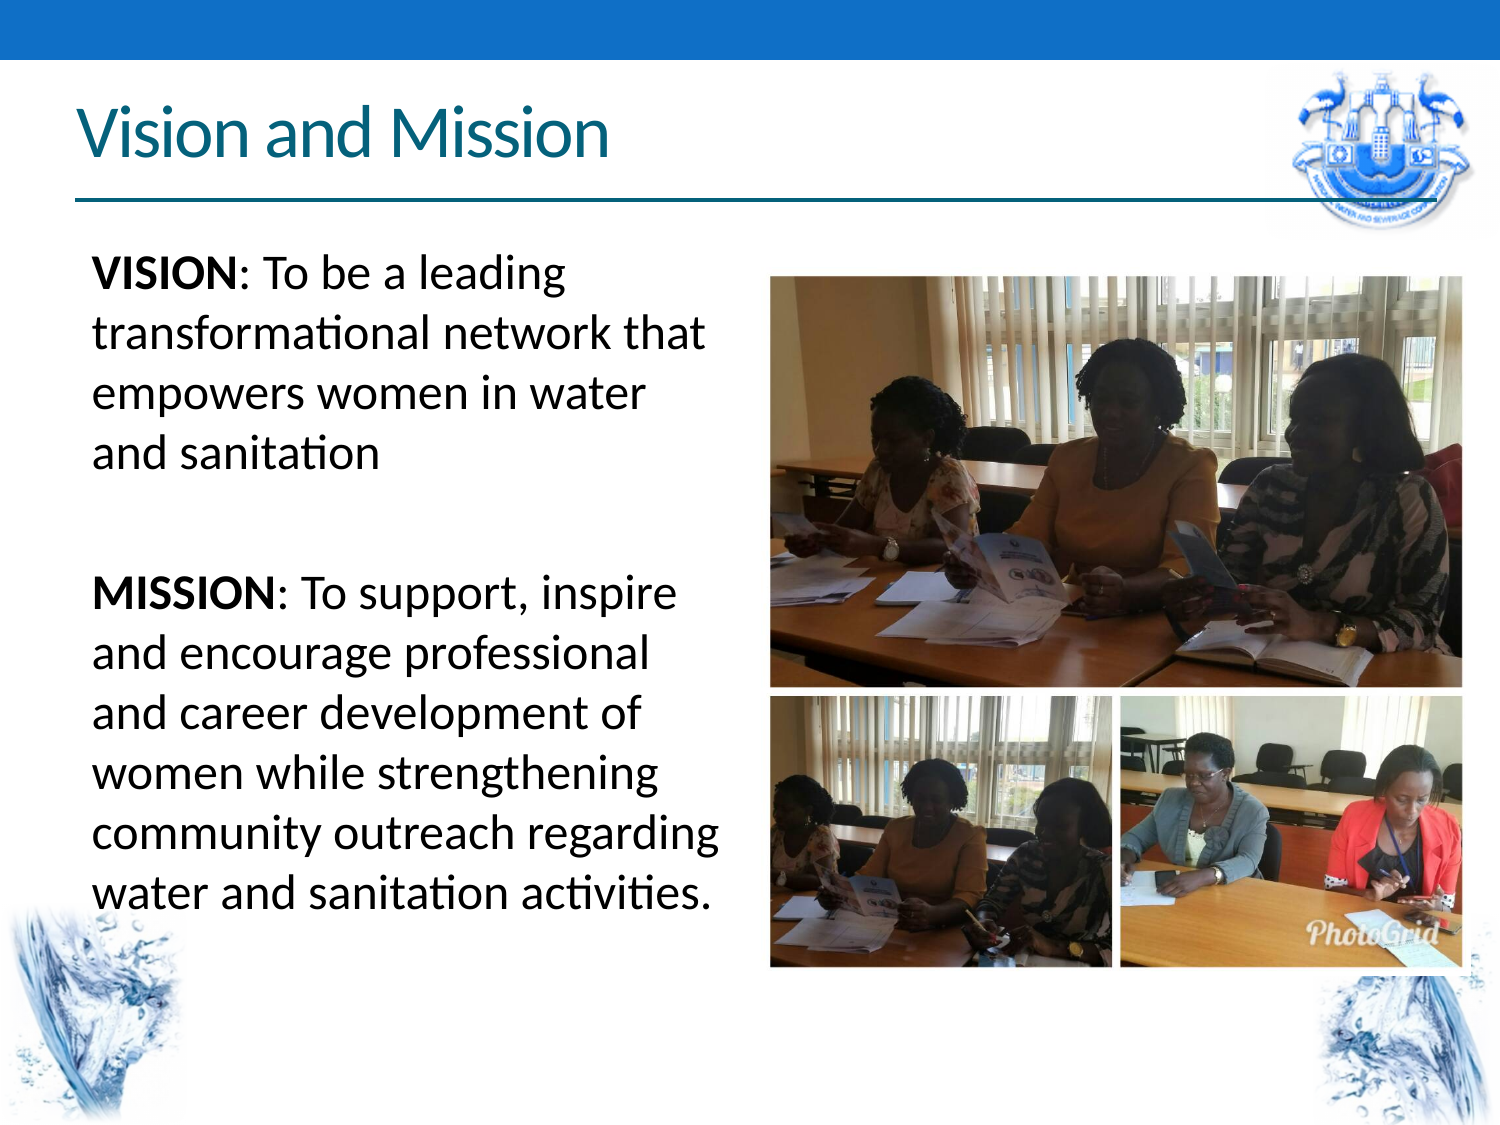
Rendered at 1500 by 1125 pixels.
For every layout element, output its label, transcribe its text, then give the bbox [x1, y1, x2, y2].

list VISION: To be a leading transformational network that empowers women in water and sanitation MISSION: To support, inspire and encourage professional and career development of women while strengthening community outreach regarding water and sanitation activities. [76, 231, 739, 1047]
title Vision and Mission [0, 42, 1500, 213]
picture [29, 931, 159, 1096]
picture [761, 266, 1472, 1106]
